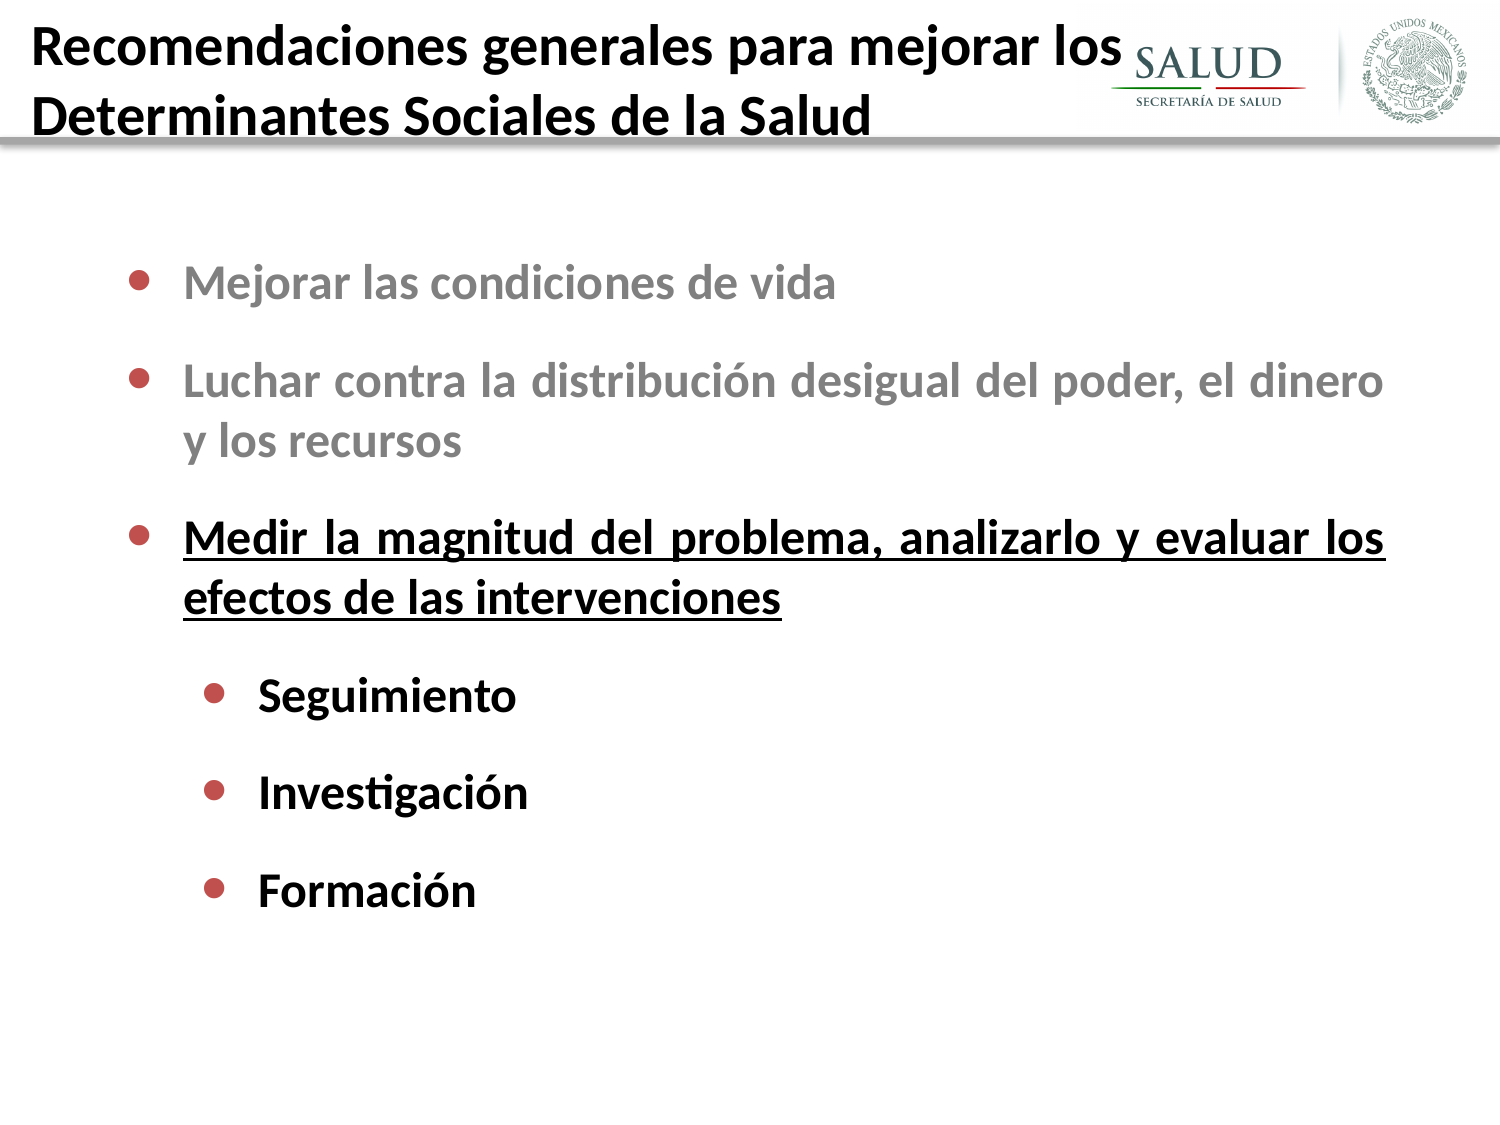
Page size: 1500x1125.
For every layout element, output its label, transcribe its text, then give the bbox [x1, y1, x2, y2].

text_box Recomendaciones generales para mejorar los Determinantes Sociales de la Salud [16, 0, 1152, 155]
picture [1152, 3, 1500, 131]
text_box Mejorar las condiciones de vida Luchar contra la distribución desigual del poder, el dinero y los recursos Medir la magnitud del problema, analizarlo y evaluar los efectos de las intervenciones Seguimiento Investigación Formación [112, 242, 1401, 925]
